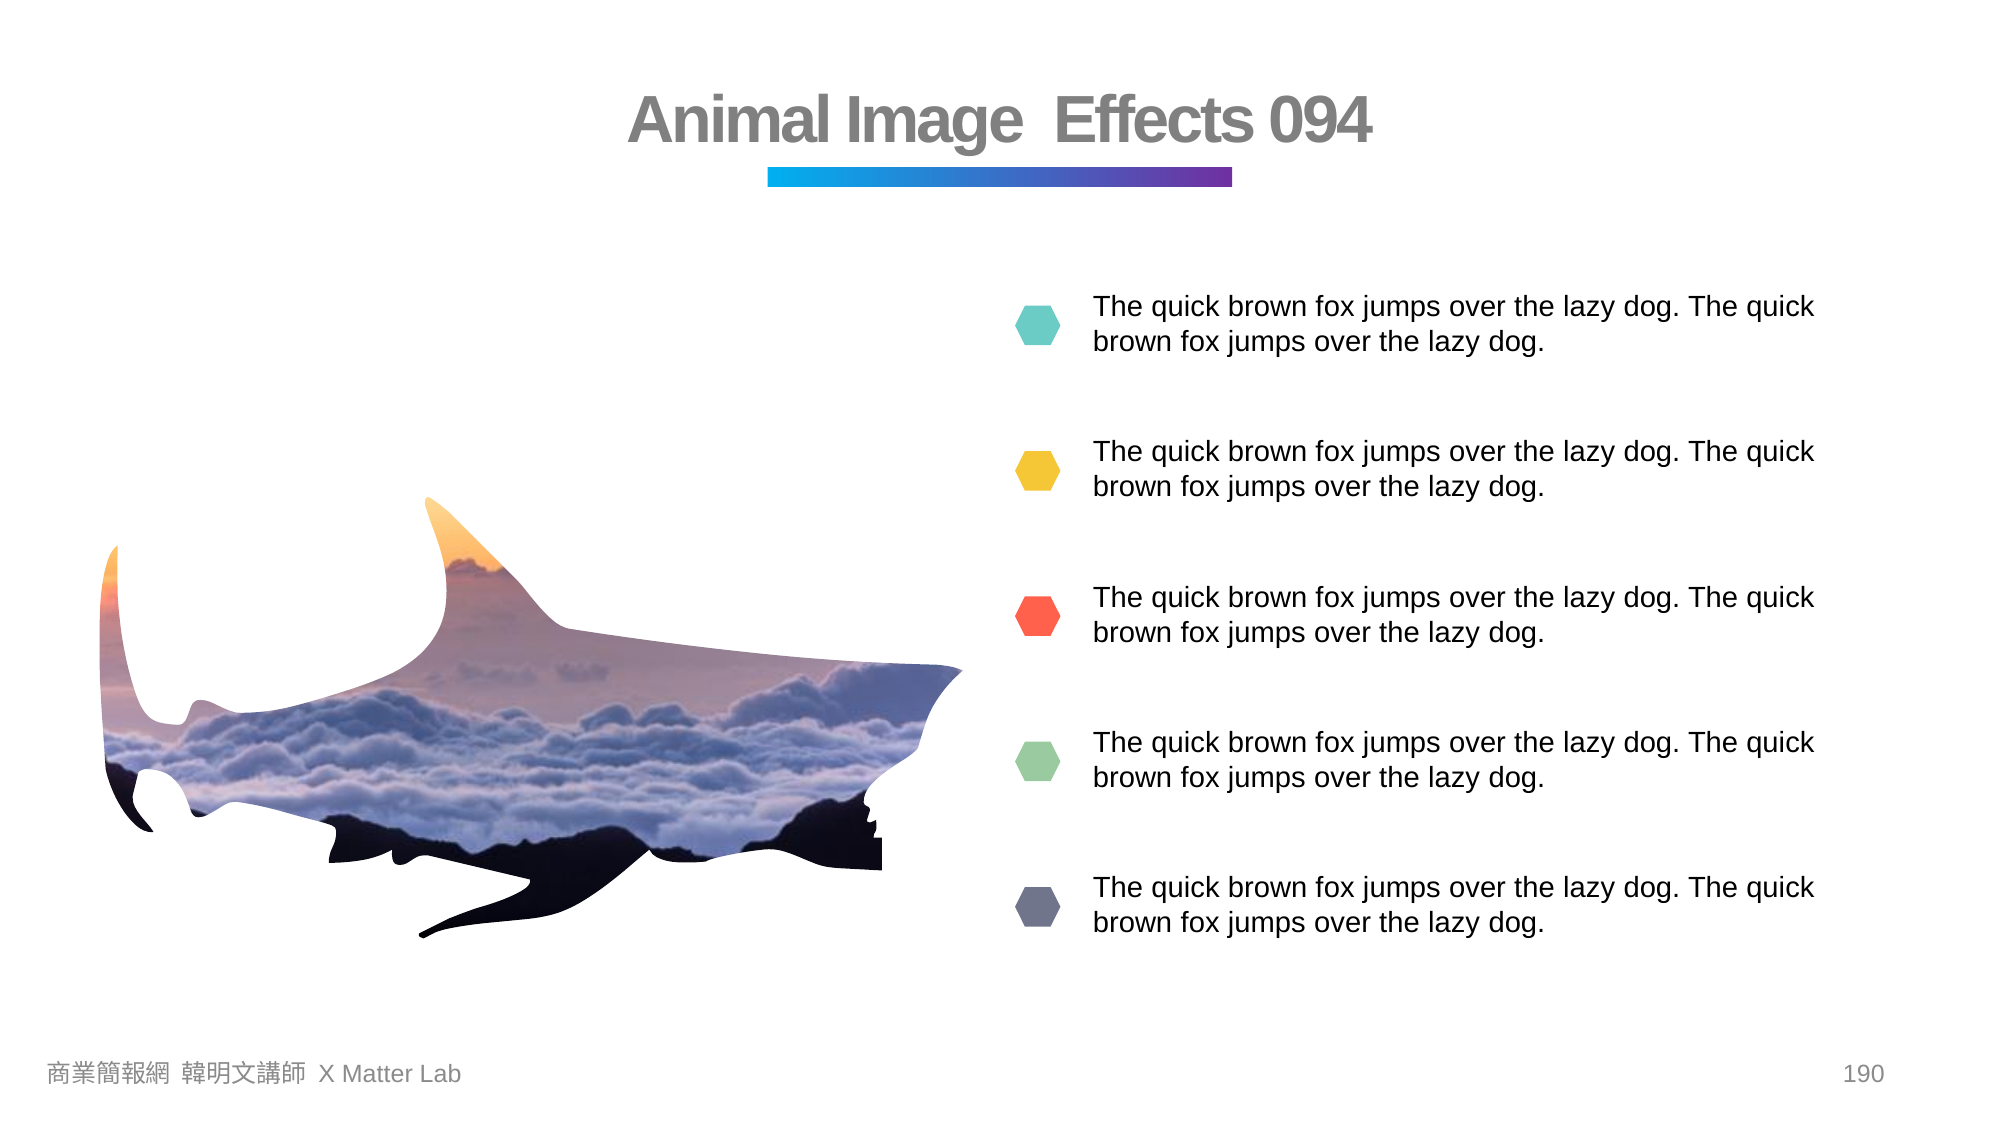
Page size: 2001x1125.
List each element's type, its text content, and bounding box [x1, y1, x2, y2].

text_box [1015, 451, 1061, 491]
slide_number 189 [1433, 1042, 1900, 1103]
picture [99, 496, 963, 939]
text_box [1015, 305, 1061, 346]
text_box [1015, 741, 1061, 782]
text_box [1015, 596, 1061, 636]
text_box The quick brown fox jumps over the lazy dog. The quick brown fox jumps over the lazy dog. [1078, 570, 1900, 656]
text_box [1015, 887, 1061, 927]
text_box The quick brown fox jumps over the lazy dog. The quick brown fox jumps over the lazy dog. [1078, 715, 1900, 801]
text_box The quick brown fox jumps over the lazy dog. The quick brown fox jumps over the lazy dog. [1078, 425, 1900, 510]
footer 商業簡報網 韓明文講師 X Matter Lab [30, 1042, 665, 1103]
text_box The quick brown fox jumps over the lazy dog. The quick brown fox jumps over the lazy dog. [1078, 279, 1900, 365]
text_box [609, 68, 1391, 187]
text_box The quick brown fox jumps over the lazy dog. The quick brown fox jumps over the lazy dog. [1078, 861, 1900, 946]
